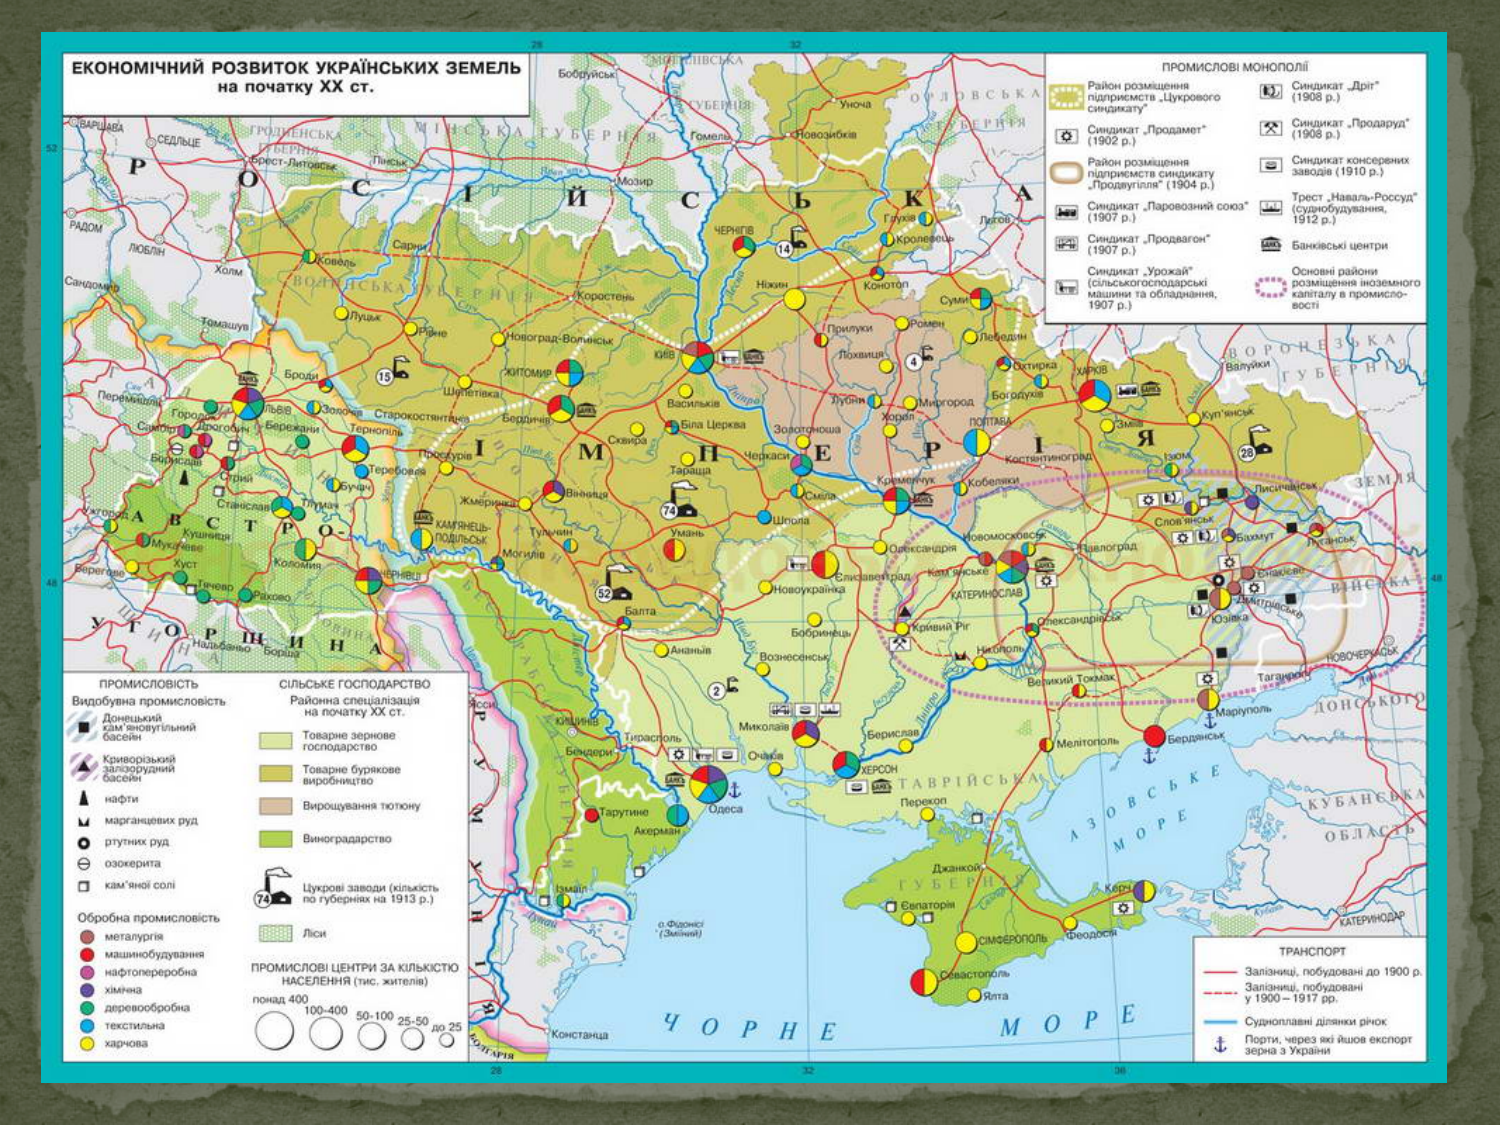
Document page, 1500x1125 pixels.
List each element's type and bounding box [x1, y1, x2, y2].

picture [41, 32, 1447, 1083]
